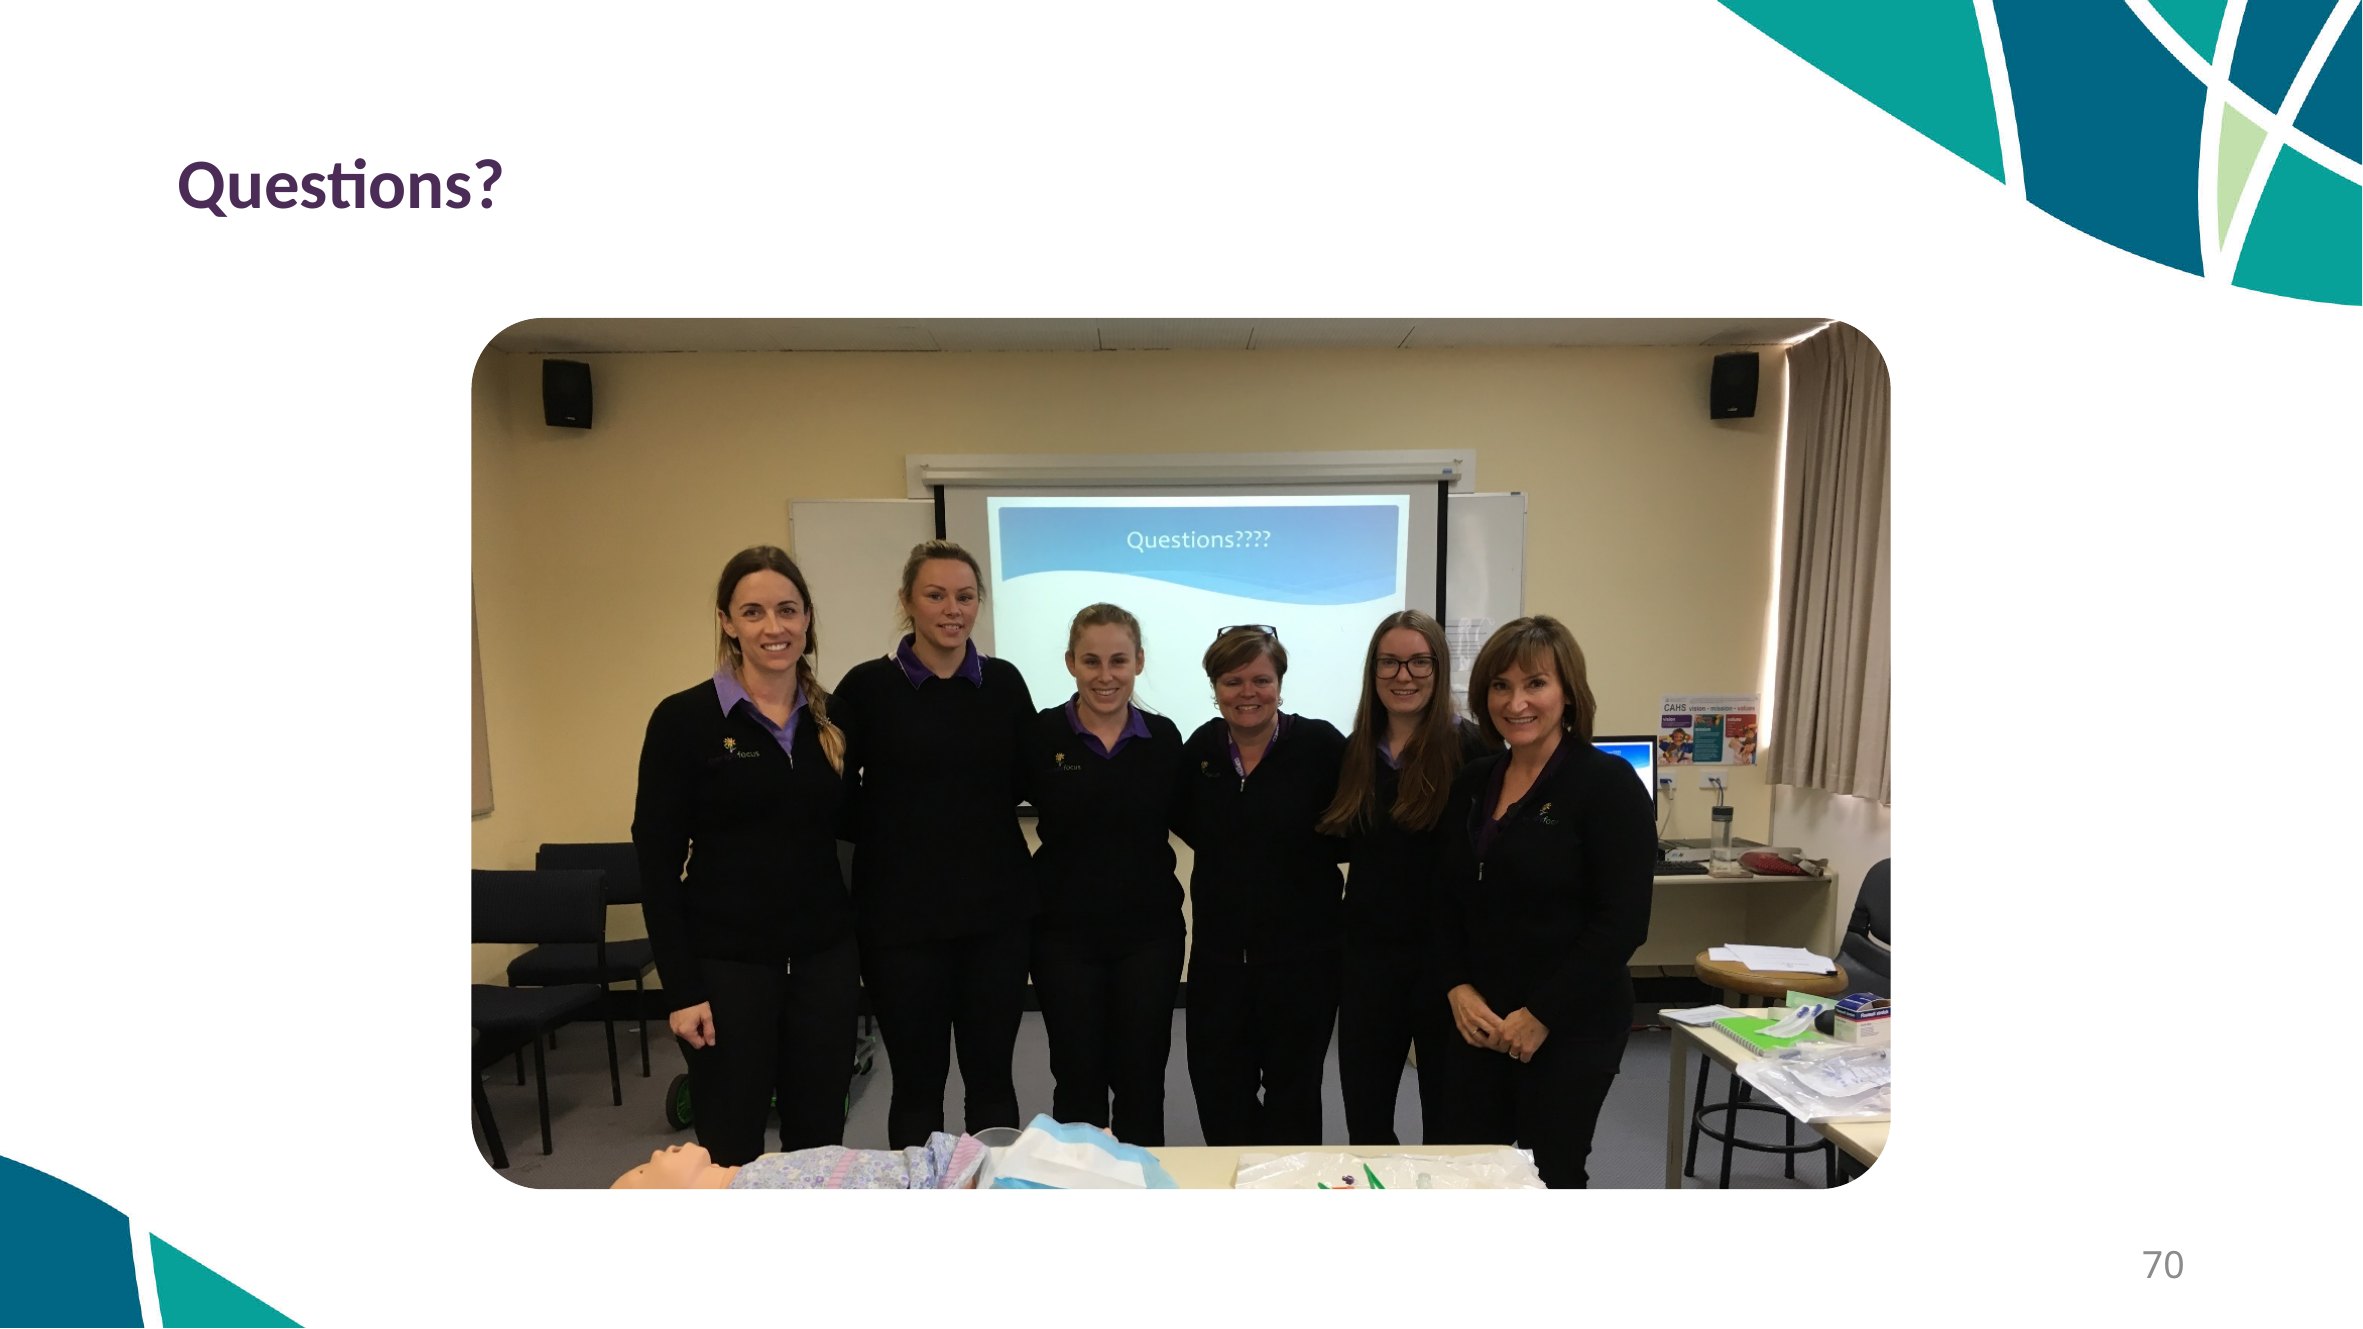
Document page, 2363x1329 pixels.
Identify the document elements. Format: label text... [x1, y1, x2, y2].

slide_number 70 [1668, 1231, 2200, 1303]
picture [0, 0, 2363, 1328]
title Questions? [162, 139, 2201, 312]
